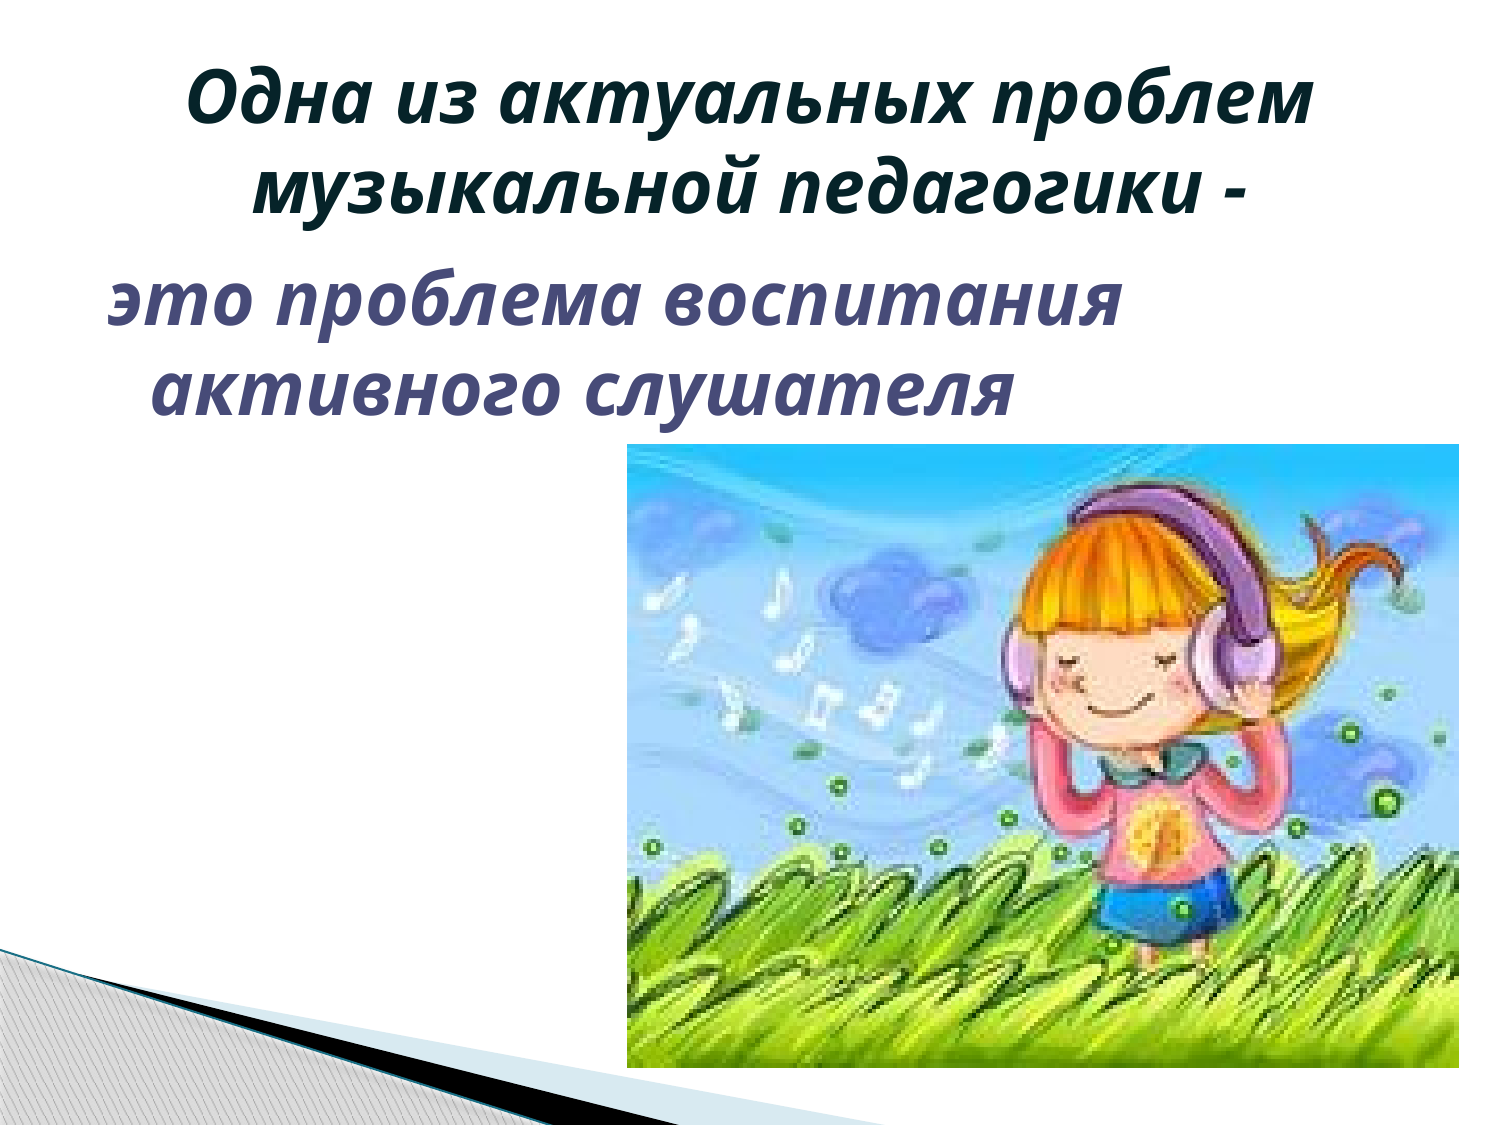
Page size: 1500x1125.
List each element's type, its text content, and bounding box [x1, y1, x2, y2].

title Одна из актуальных проблем музыкальной педагогики - [75, 45, 1425, 233]
picture [627, 444, 1459, 1068]
list это проблема воспитания активного слушателя [75, 243, 1425, 986]
